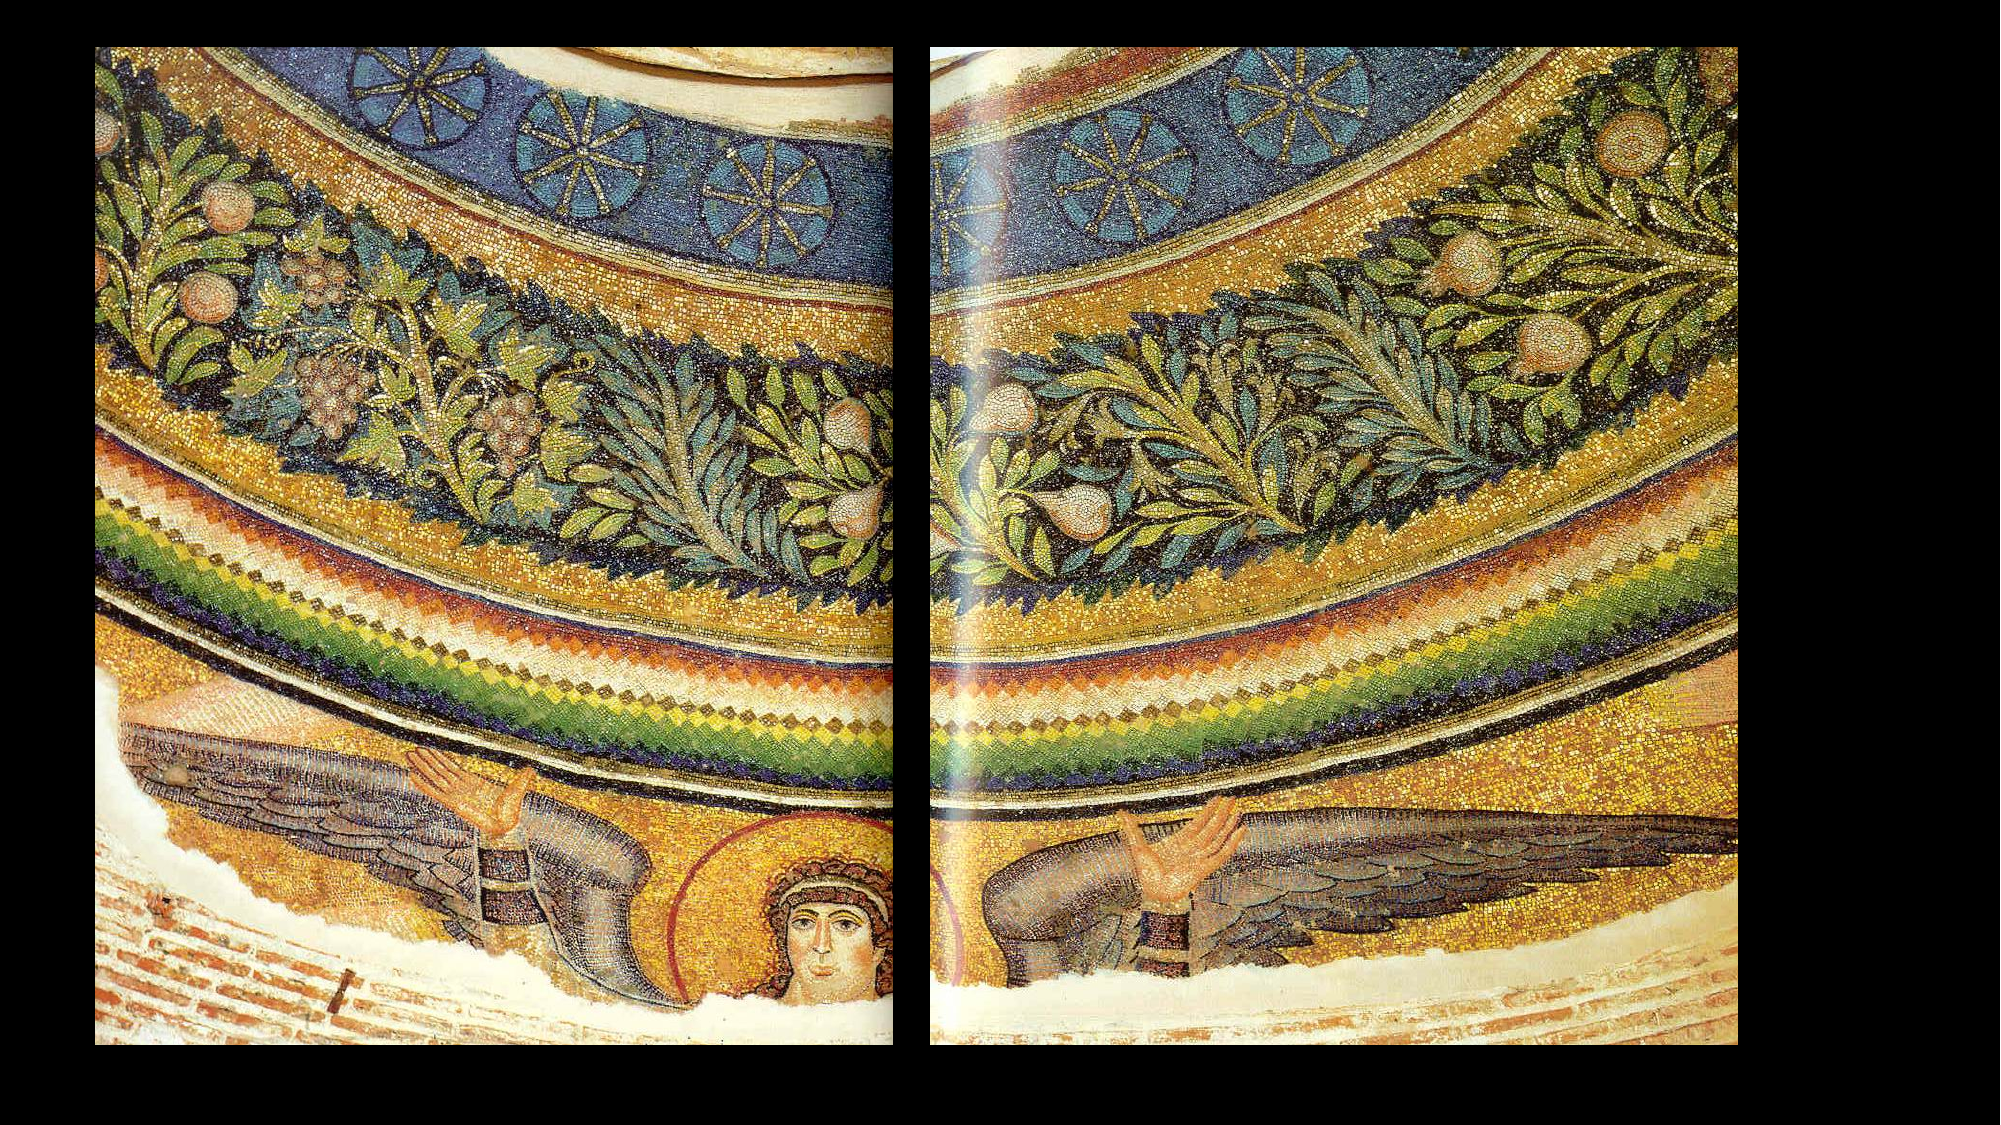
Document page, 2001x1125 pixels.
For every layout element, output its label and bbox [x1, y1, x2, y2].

picture [95, 47, 893, 1045]
picture [930, 47, 1738, 1045]
